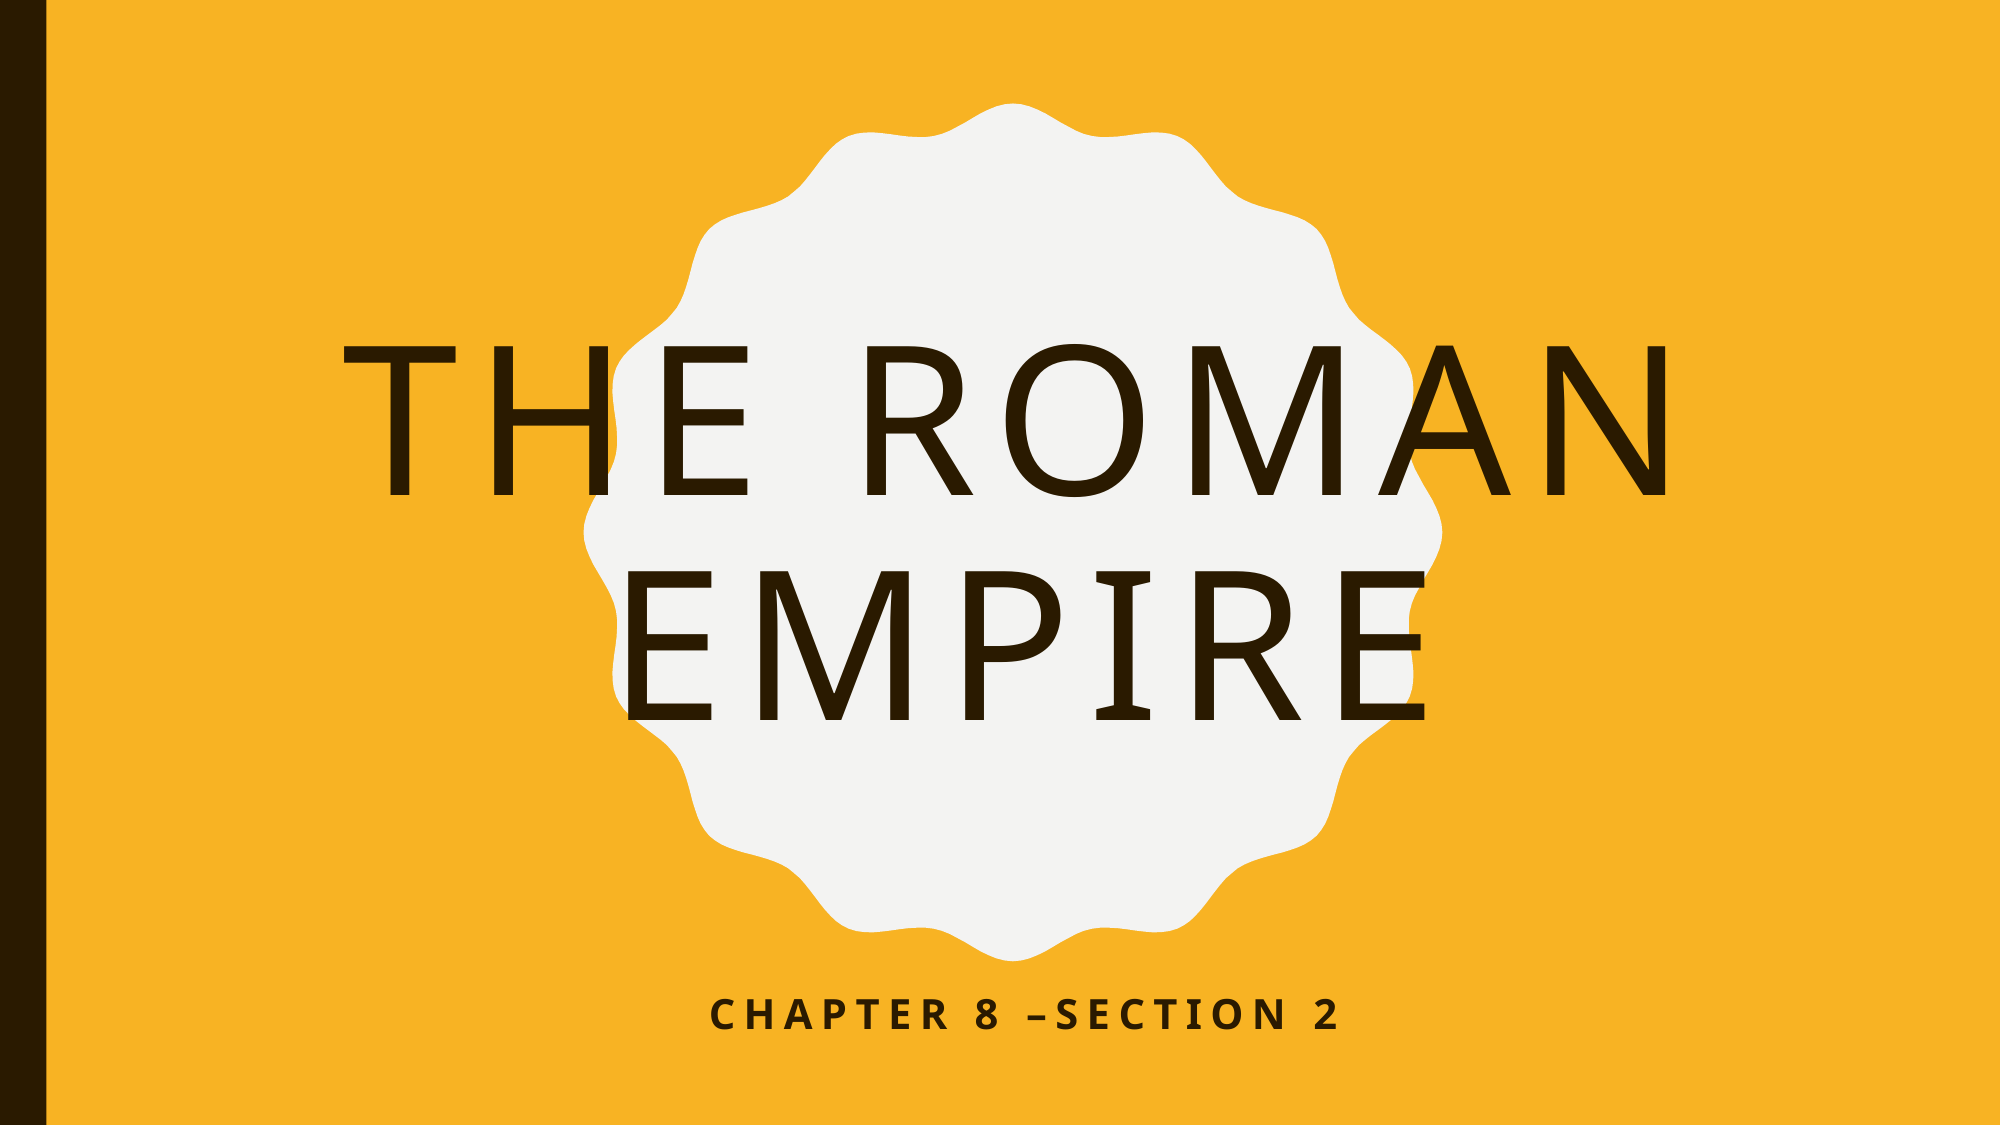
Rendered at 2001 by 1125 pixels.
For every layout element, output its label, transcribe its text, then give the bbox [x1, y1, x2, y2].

subtitle Chapter 8 –section 2 [363, 980, 1684, 1103]
title The roman empire [176, 180, 1870, 902]
